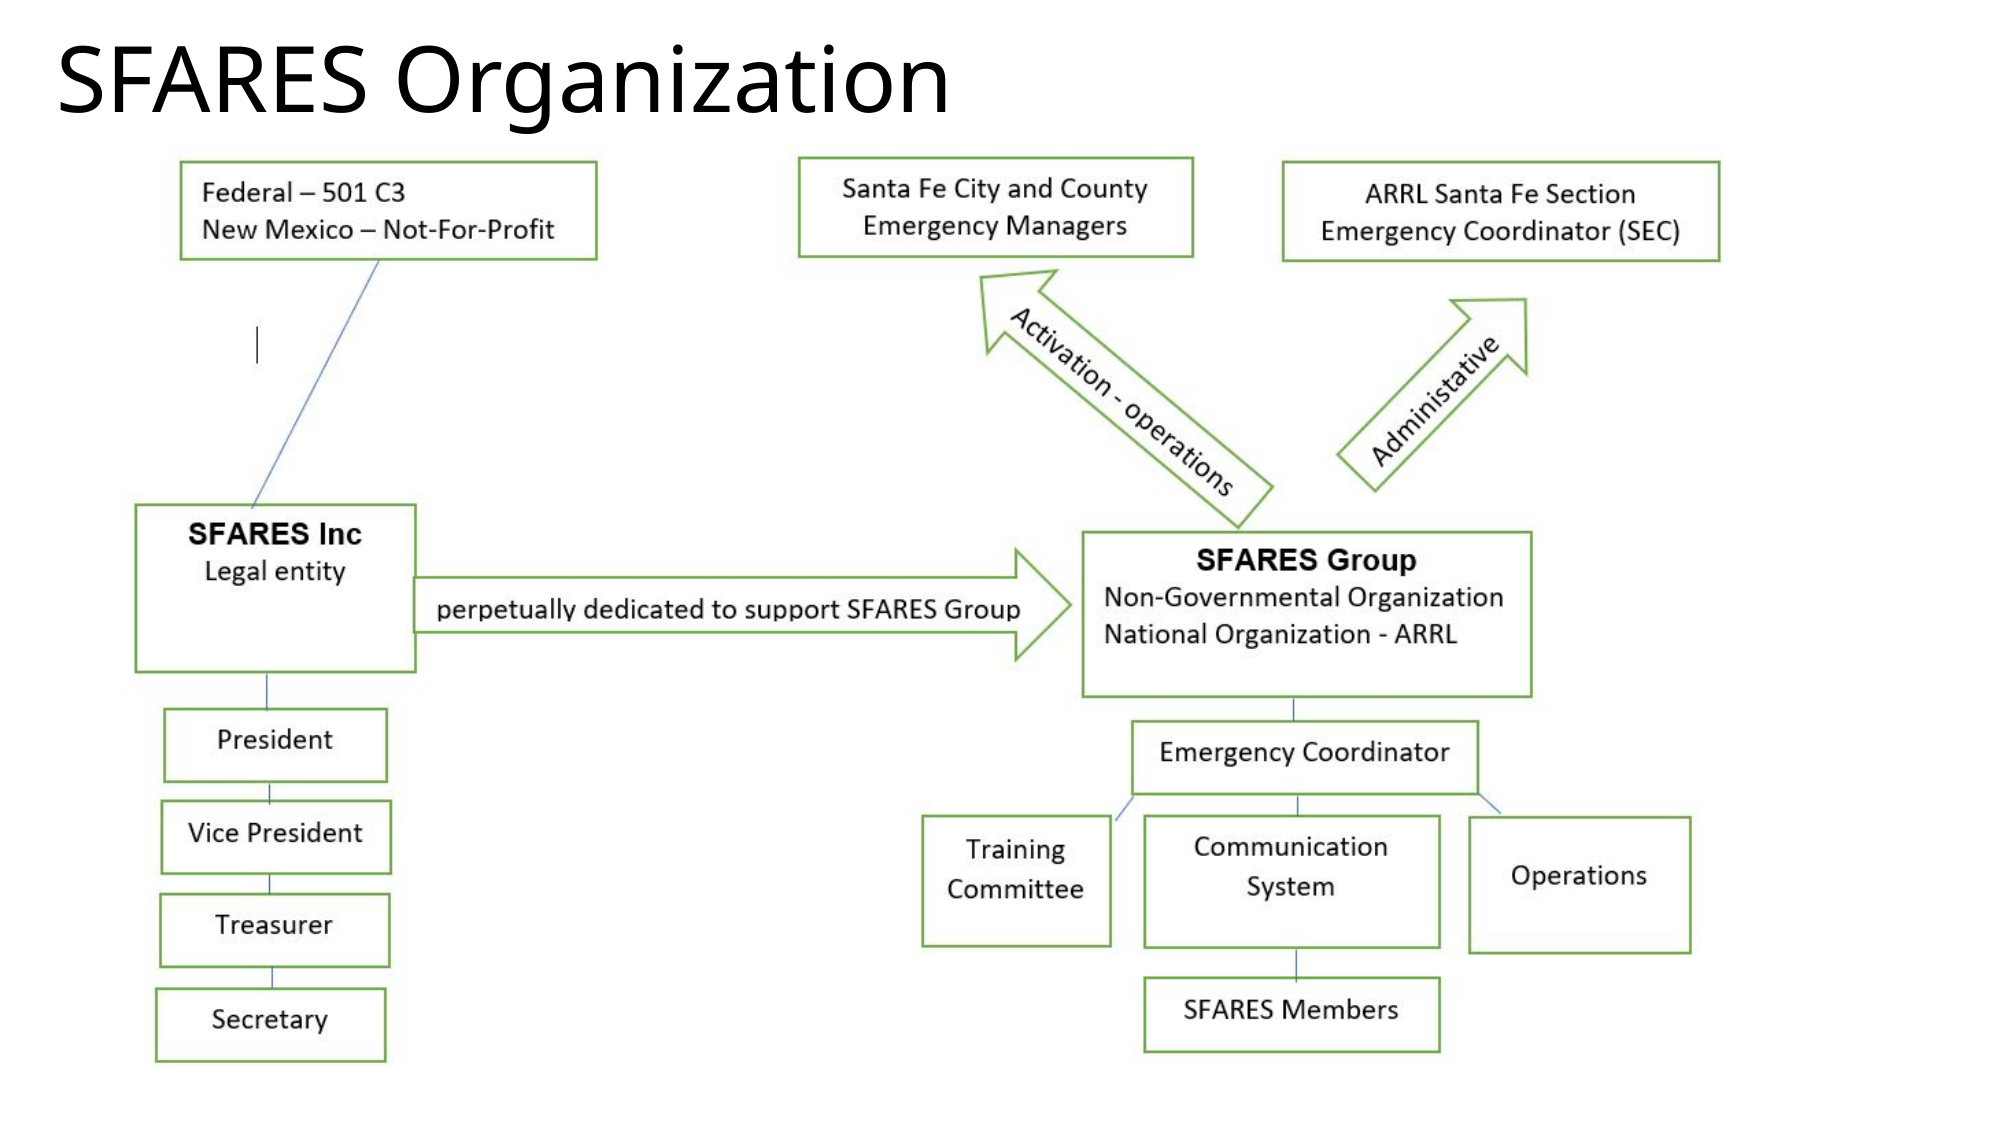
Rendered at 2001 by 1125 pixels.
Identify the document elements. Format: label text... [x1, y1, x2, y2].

text_box SFARES Organization [41, 25, 1767, 244]
picture [99, 143, 1729, 1100]
